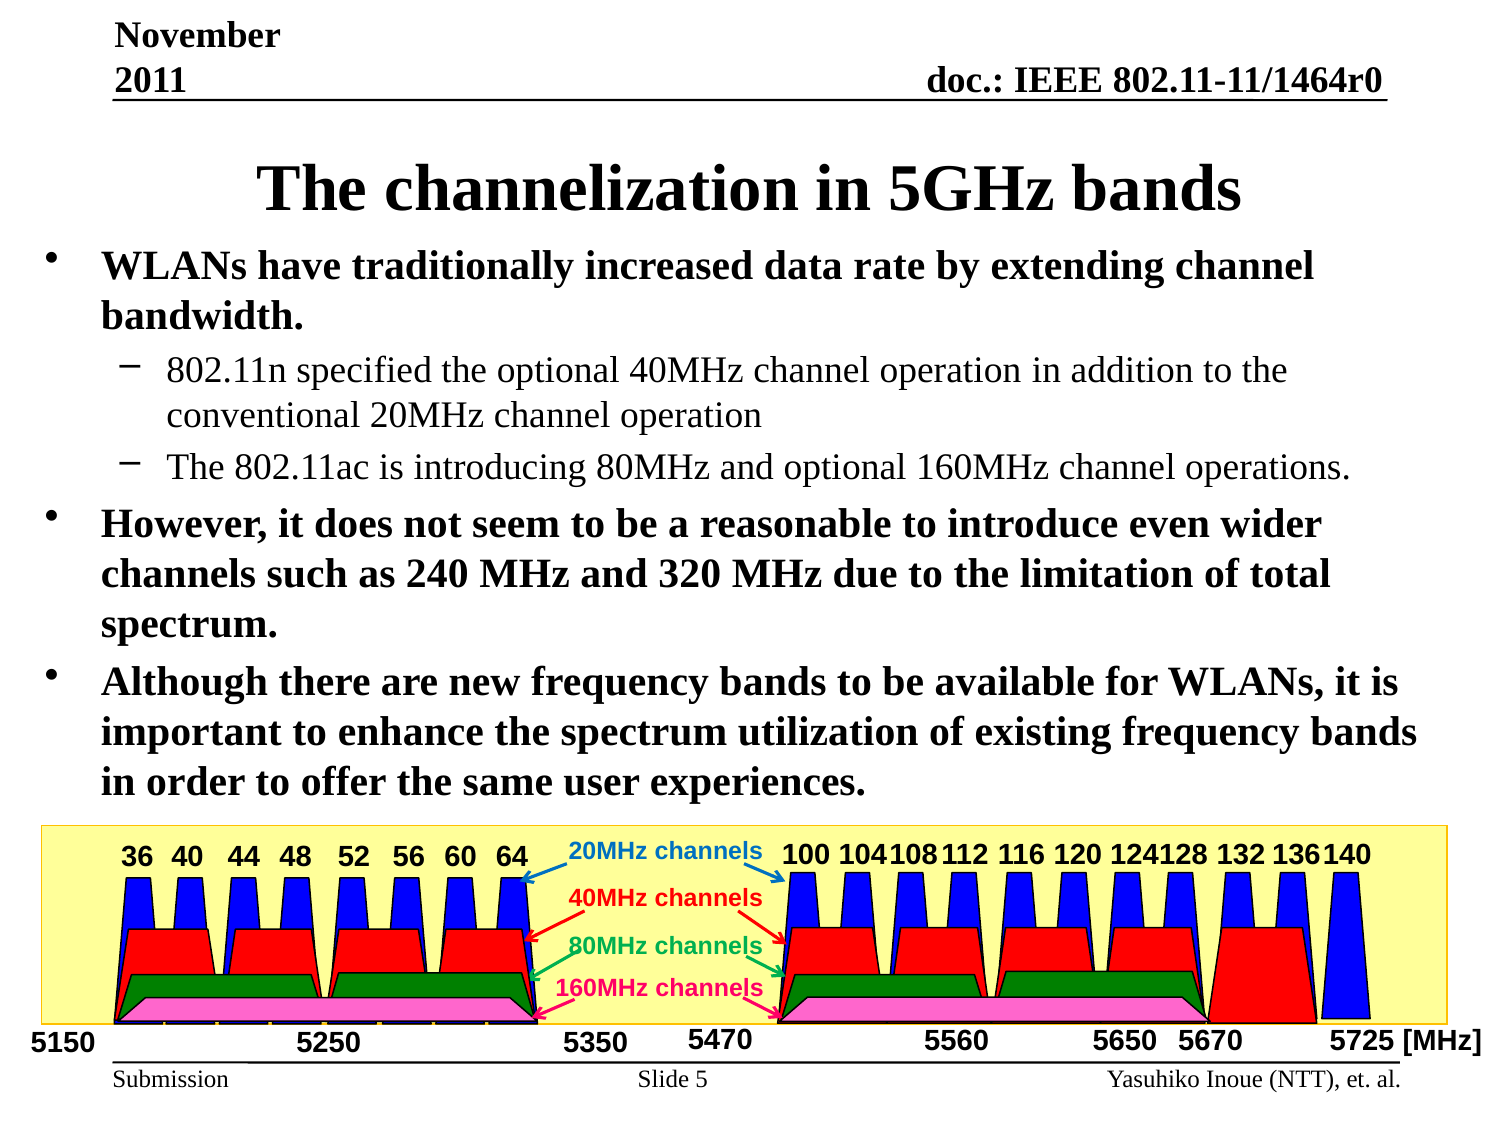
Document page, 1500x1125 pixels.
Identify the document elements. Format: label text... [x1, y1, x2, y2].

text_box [745, 956, 786, 977]
text_box 116 [995, 835, 1048, 871]
text_box 132 [1214, 835, 1268, 871]
title The channelization in 5GHz bands [112, 130, 1388, 238]
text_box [114, 872, 1371, 1025]
text_box 124 [1107, 835, 1156, 871]
slide_number Slide 5 [629, 1062, 717, 1093]
text_box 56 [383, 837, 434, 871]
text_box 128 [1156, 835, 1211, 871]
list WLANs have traditionally increased data rate by extending channel bandwidth. 802.11n specified the optional 40MHz channel operation in addition to the conventional 20MHz channel operation The 802.11ac is introducing 80MHz and optional 160MHz channel operations. However, it does not seem to be a reasonable to introduce even wider channels such as 240 MHz and 320 MHz due to the limitation of total spectrum. Although there are new frequency bands to be available for WLANs, it is important to enhance the spectrum utilization of existing frequency bands in order to offer the same user experiences. [29, 229, 1471, 858]
text_box 108 [887, 835, 938, 871]
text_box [523, 910, 585, 942]
text_box 140 [1320, 835, 1374, 871]
text_box 44 [218, 837, 270, 871]
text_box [742, 997, 783, 1019]
text_box 104 [836, 835, 887, 871]
text_box 112 [938, 835, 991, 871]
text_box 5350 [553, 1032, 638, 1059]
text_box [737, 910, 787, 945]
text_box 40 [162, 837, 213, 871]
text_box 5250 [278, 1032, 380, 1059]
text_box 5670 [1178, 1033, 1244, 1057]
text_box 5725 [MHz] [1293, 1021, 1483, 1057]
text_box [540, 950, 579, 982]
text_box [777, 927, 1318, 1024]
text_box 36 [112, 837, 162, 873]
text_box 100 [779, 835, 833, 871]
text_box 5560 [924, 1033, 990, 1057]
text_box 5150 [13, 1022, 112, 1059]
text_box 60 [435, 837, 486, 871]
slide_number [114, 54, 290, 100]
text_box 5470 [687, 1032, 753, 1056]
text_box 52 [329, 837, 380, 871]
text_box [531, 999, 575, 1019]
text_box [519, 863, 568, 882]
text_box 64 [486, 837, 538, 871]
text_box 120 [1051, 835, 1105, 871]
text_box 20MHz channels [553, 827, 779, 871]
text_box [114, 928, 536, 1021]
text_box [743, 863, 786, 882]
text_box 136 [1269, 835, 1320, 871]
footer Yasuhiko Inoue (NTT), et. al. [1068, 1062, 1402, 1106]
text_box 48 [270, 837, 321, 871]
text_box [41, 825, 1447, 1022]
text_box 5650 [1092, 1033, 1158, 1057]
